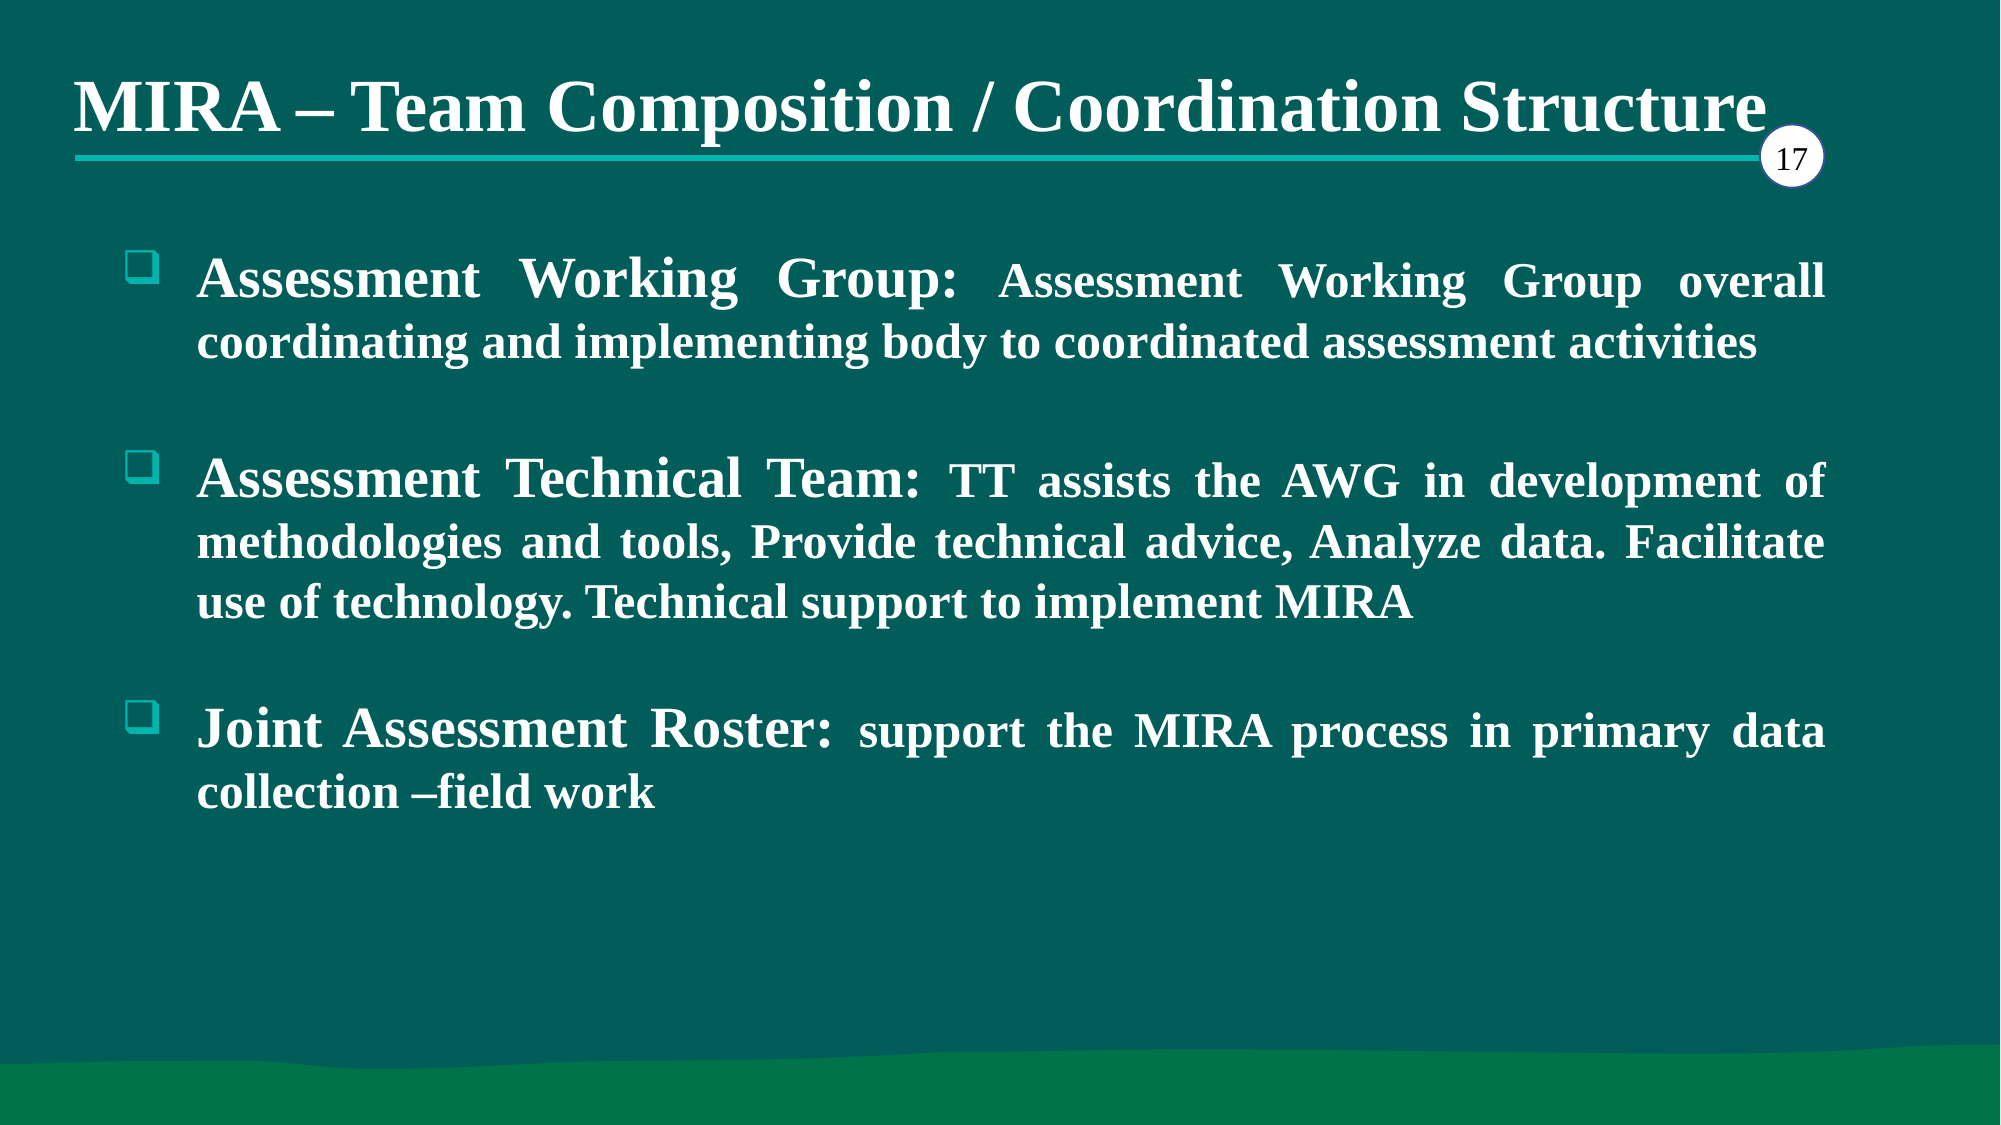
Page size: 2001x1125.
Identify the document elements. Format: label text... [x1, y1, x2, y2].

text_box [1759, 124, 1825, 194]
list Assessment Working Group: Assessment Working Group overall coordinating and implementing body to coordinated assessment activities Assessment Technical Team: TT assists the AWG in development of methodologies and tools, Provide technical advice, Analyze data. Facilitate use of technology. Technical support to implement MIRA Joint Assessment Roster: support the MIRA process in primary data collection –field work [69, 231, 1842, 945]
picture [0, 0, 2001, 1125]
title MIRA – Team Composition / Coordination Structure [58, 67, 1844, 136]
